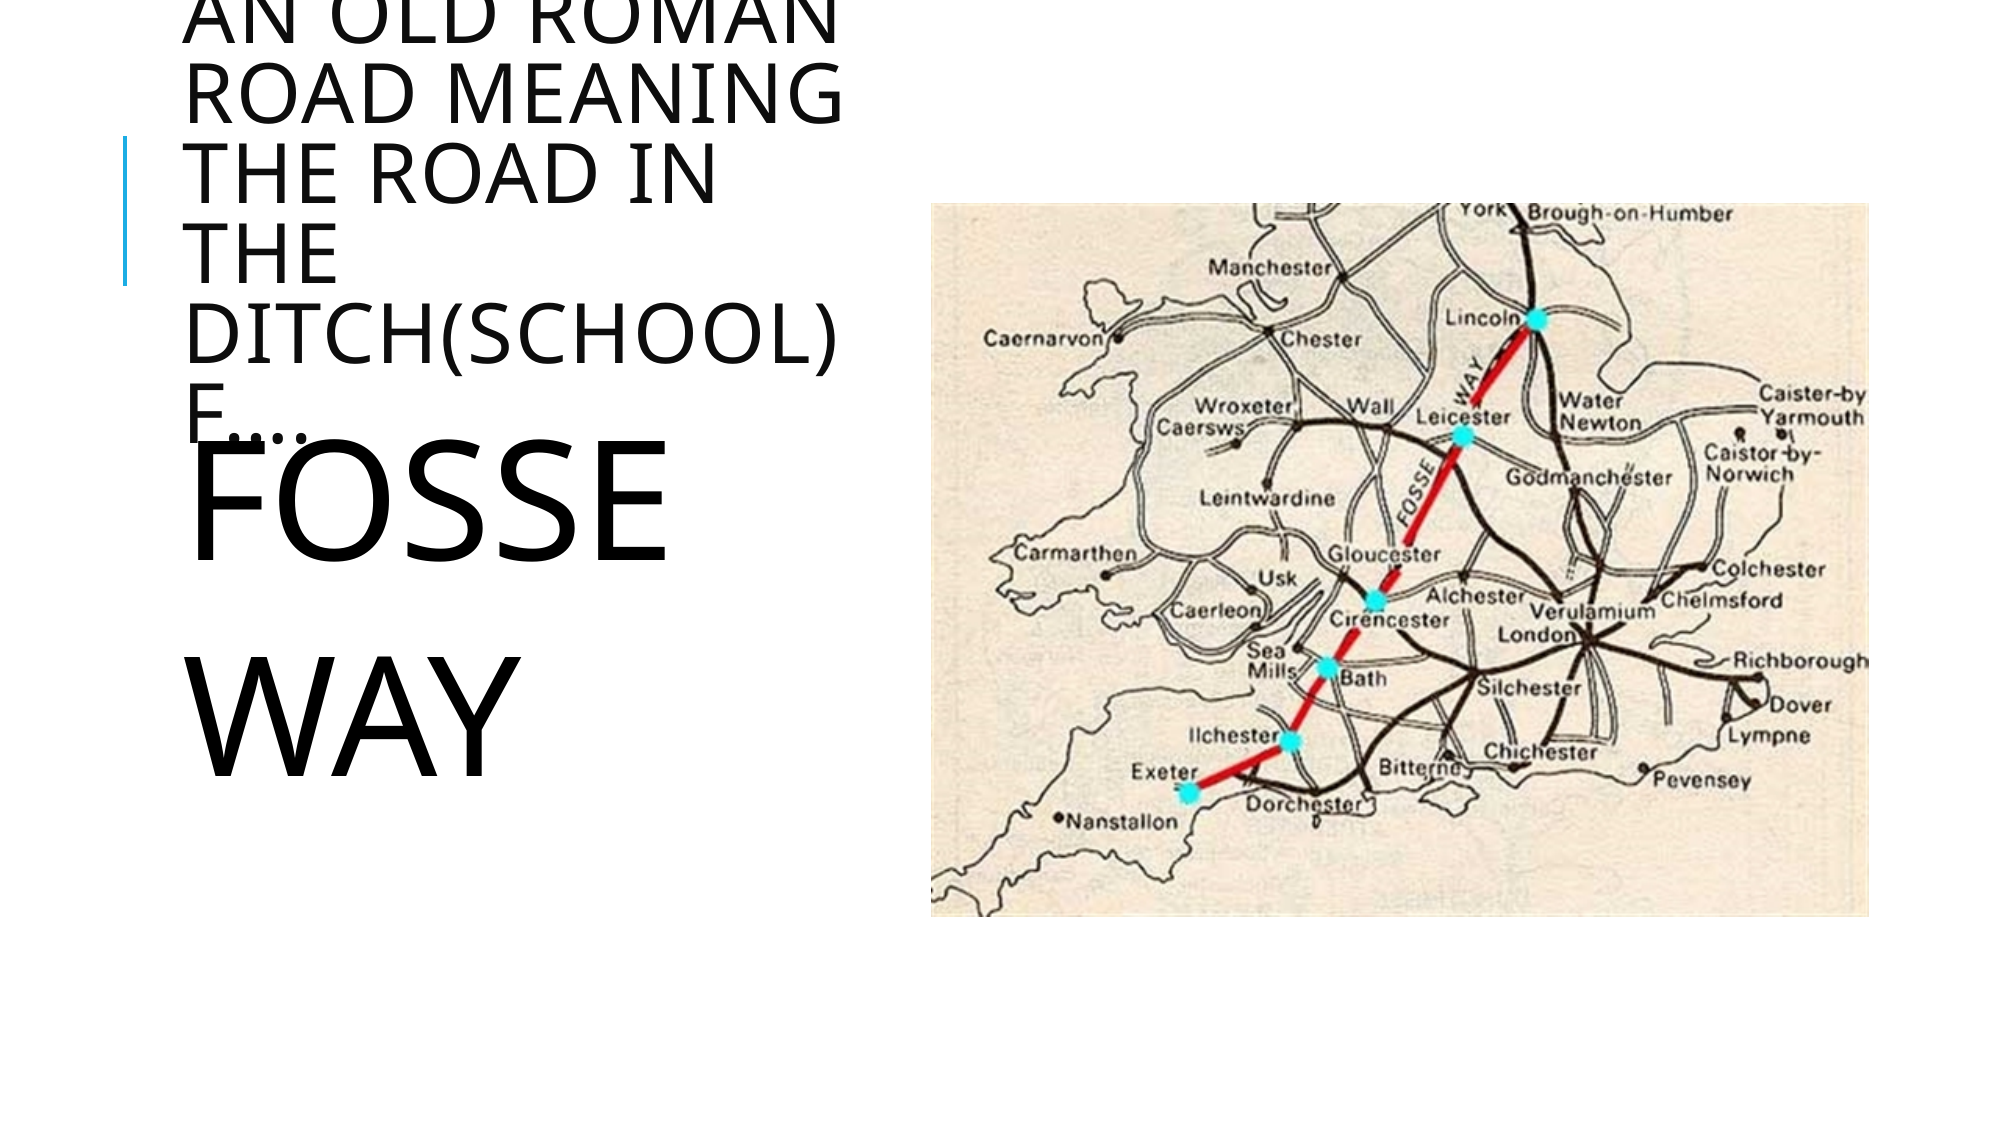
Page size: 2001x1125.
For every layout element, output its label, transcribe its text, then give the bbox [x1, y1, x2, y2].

list FOSSE WAY [168, 370, 888, 988]
picture [931, 203, 1870, 917]
title AN OLD ROMAN ROAD MEANING THE ROAD IN THE DITCH(SCHOOL) F…. [168, 77, 888, 363]
